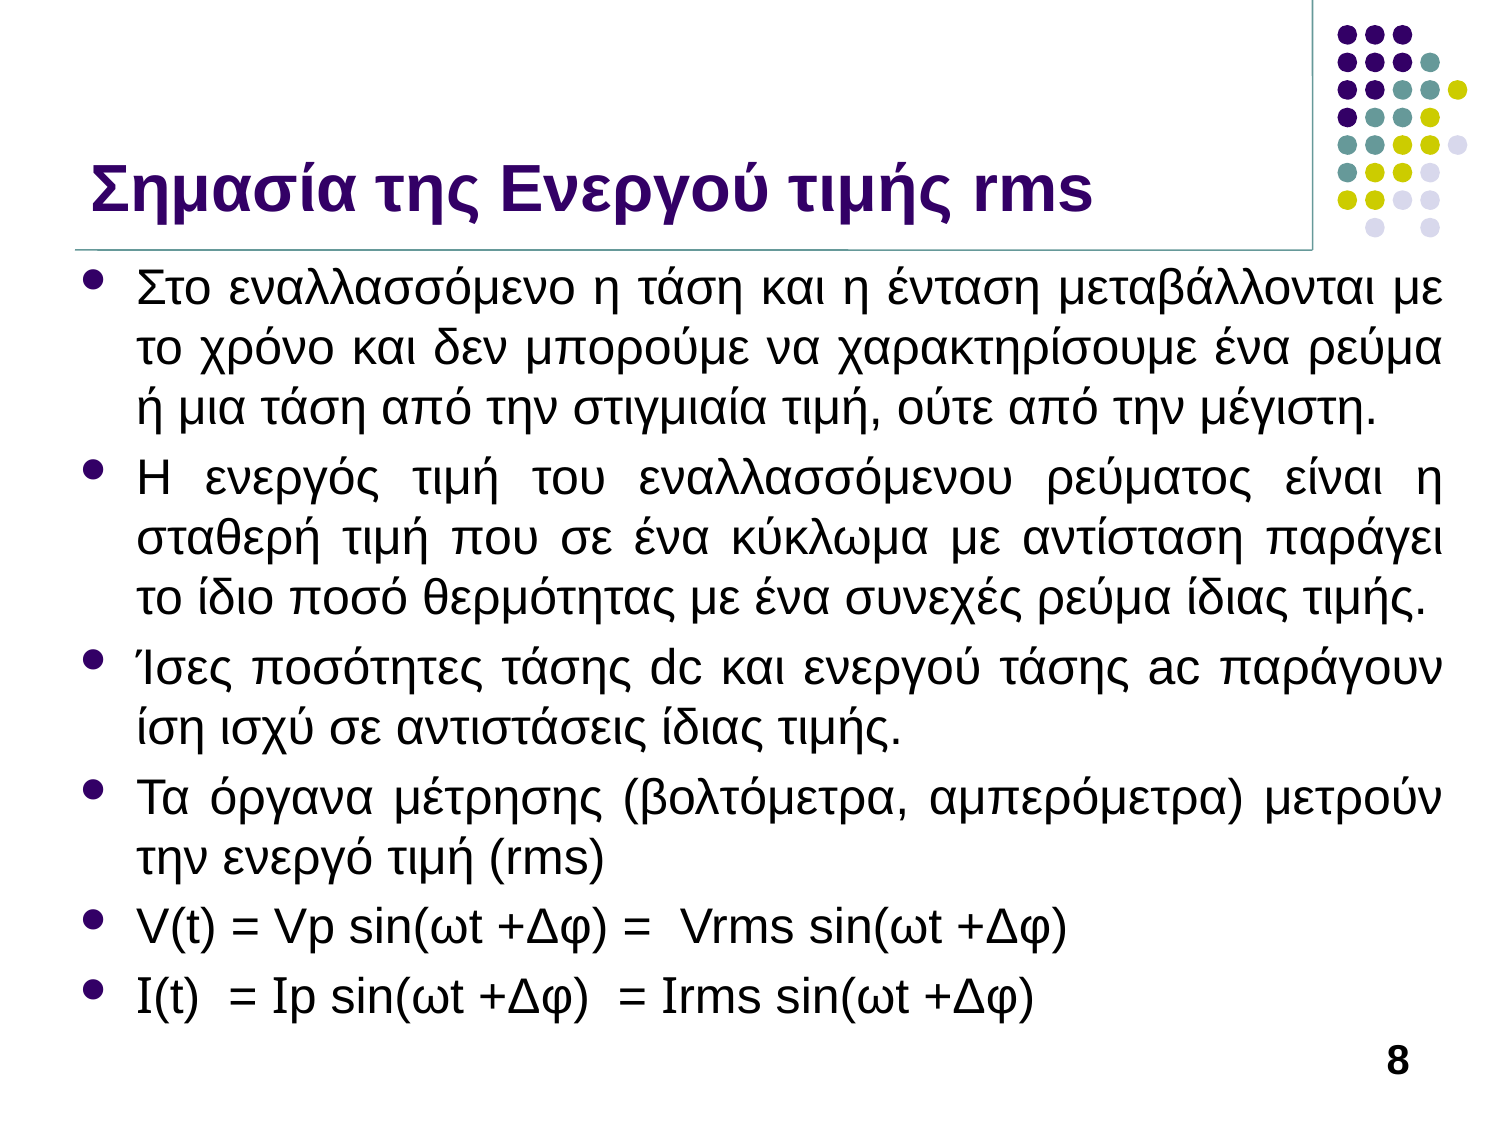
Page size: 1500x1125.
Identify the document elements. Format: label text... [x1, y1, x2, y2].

slide_number 8 [1074, 1025, 1425, 1100]
title Σημασία της Ενεργού τιμής rms [75, 20, 1313, 233]
